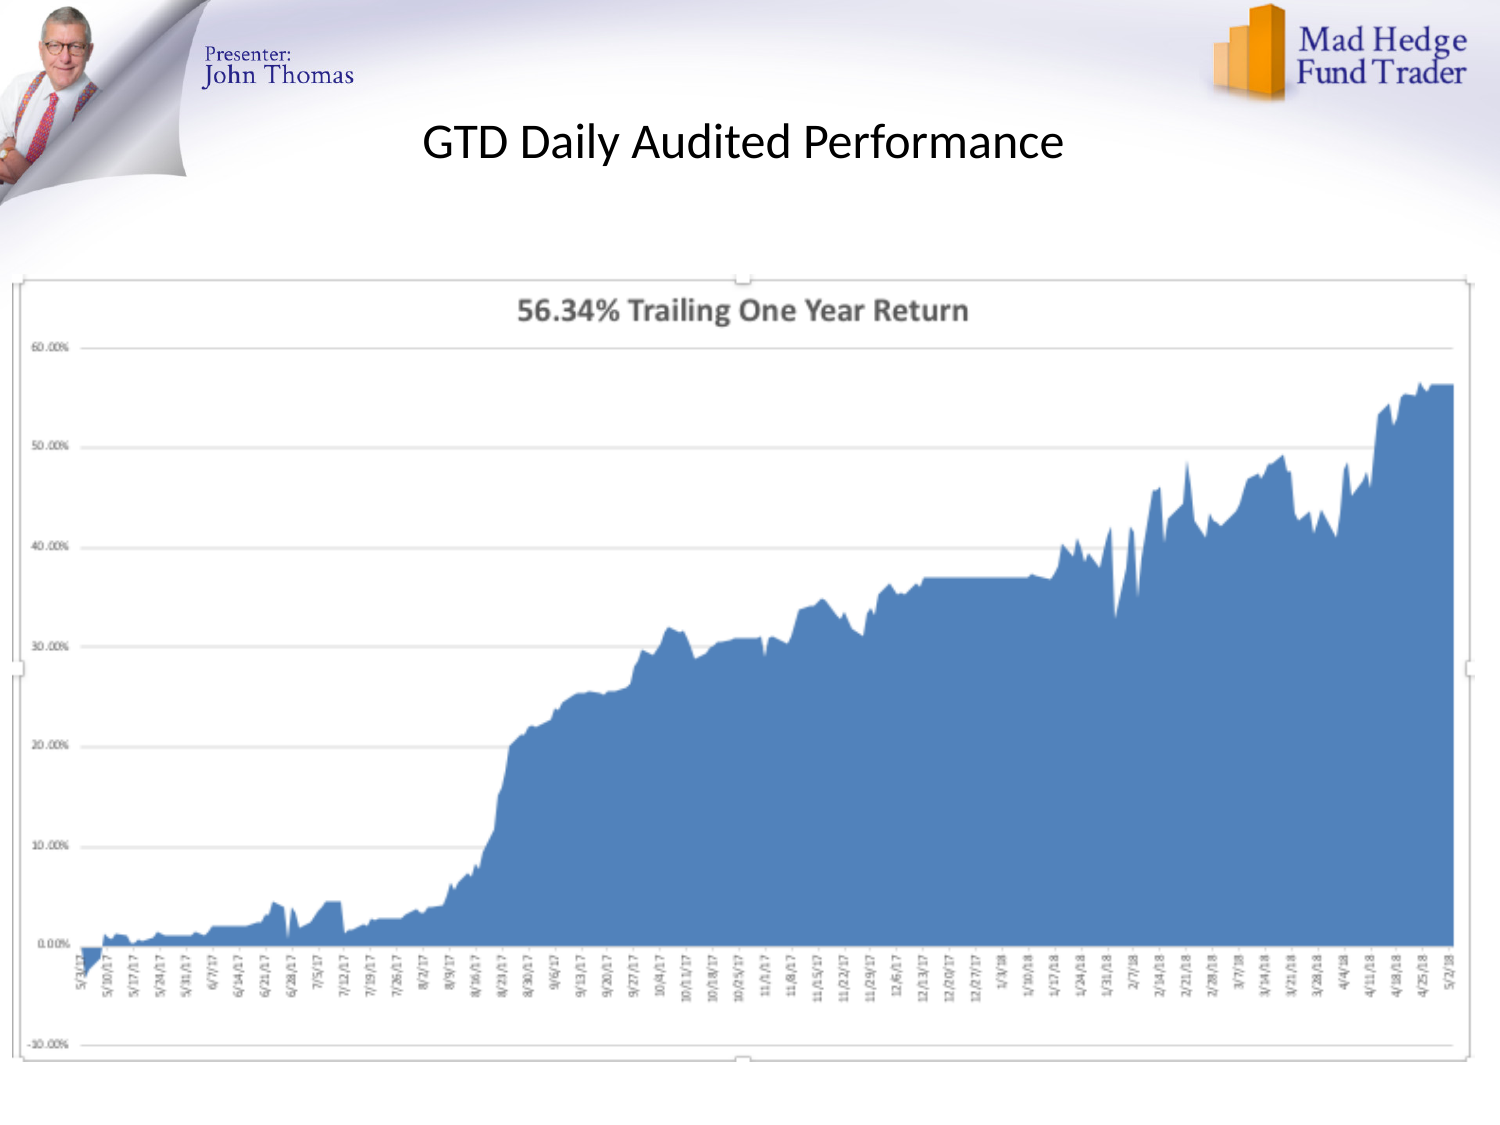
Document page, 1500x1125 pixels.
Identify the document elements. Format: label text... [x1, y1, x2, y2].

text_box GTD Daily Audited Performance [37, 99, 1450, 238]
picture [0, 0, 1500, 1063]
